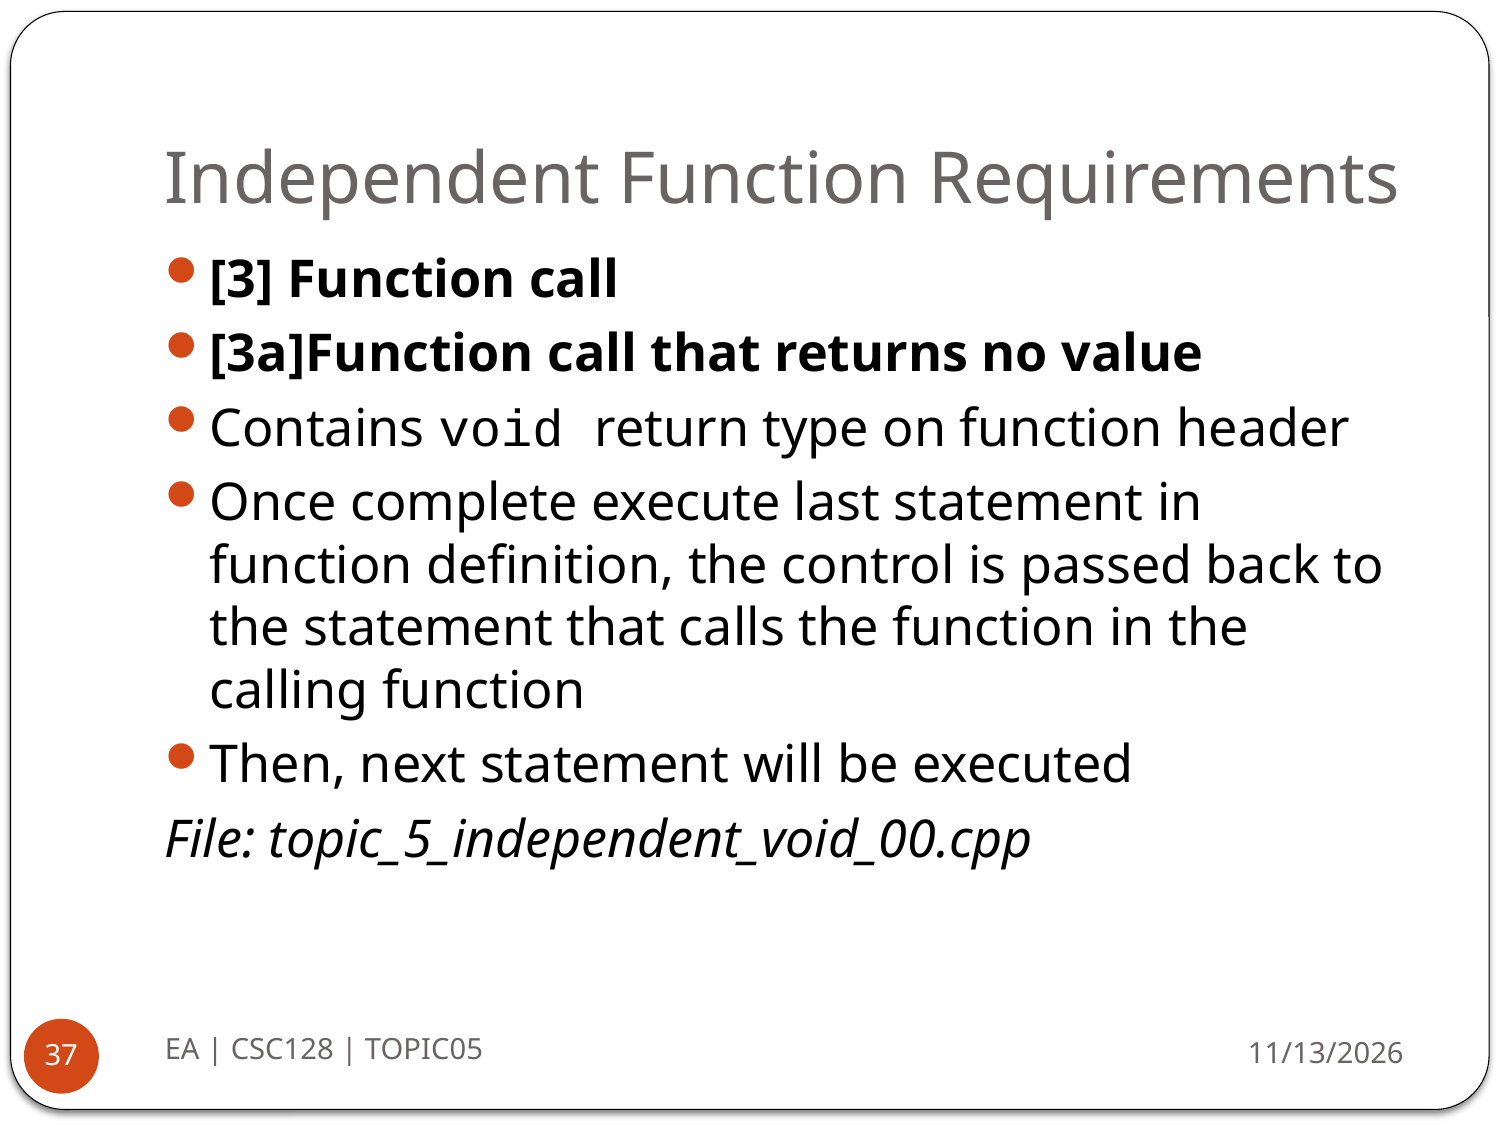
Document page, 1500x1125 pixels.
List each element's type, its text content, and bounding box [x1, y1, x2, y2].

slide_number 37 [23, 1018, 99, 1094]
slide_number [1012, 1015, 1419, 1094]
footer EA | CSC128 | TOPIC05 [150, 1012, 800, 1088]
title Independent Function Requirements [150, 45, 1425, 233]
list [3] Function call [3a]Function call that returns no value Contains void return type on function header Once complete execute last statement in function definition, the control is passed back to the statement that calls the function in the calling function Then, next statement will be executed File: topic_5_independent_void_00.cpp [150, 237, 1425, 988]
